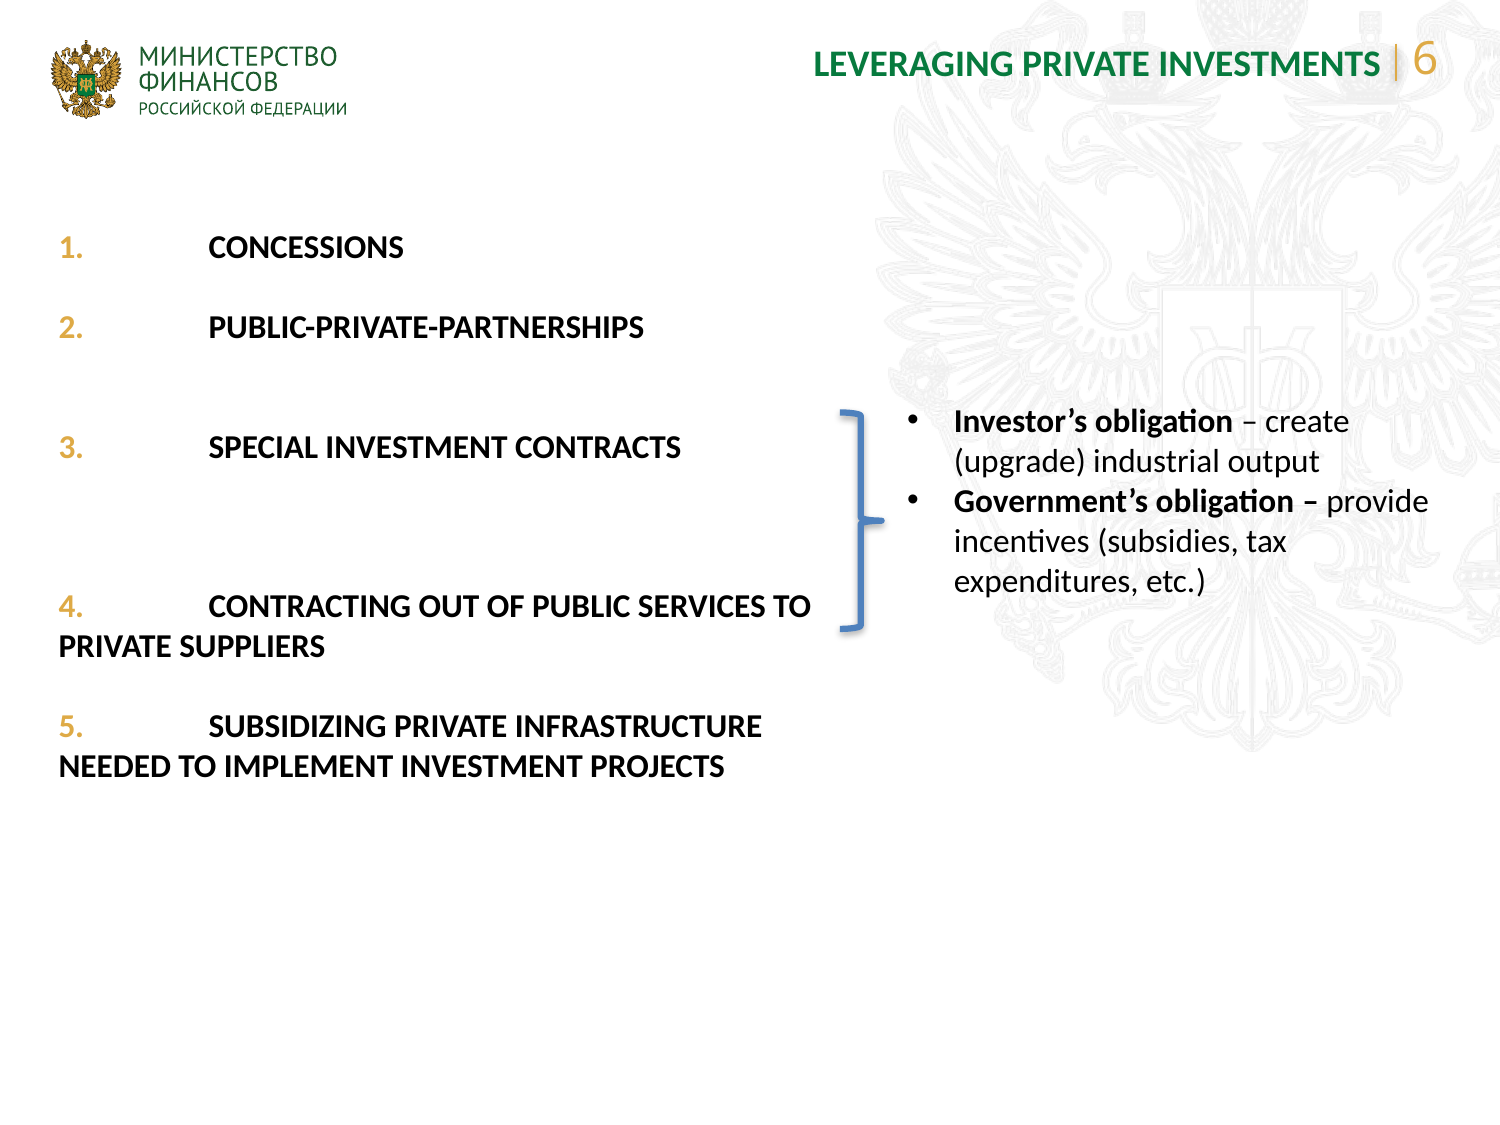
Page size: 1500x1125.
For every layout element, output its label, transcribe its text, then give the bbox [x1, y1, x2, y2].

text_box LEVERAGING PRIVATE INVESTMENTS [334, 31, 1397, 92]
text_box 1. CONCESSIONS 2. PUBLIC-PRIVATE-PARTNERSHIPS 3. SPECIAL INVESTMENT CONTRACTS 4. CONTRACTING OUT OF PUBLIC SERVICES TO PRIVATE SUPPLIERS 5. SUBSIDIZING PRIVATE INFRASTRUCTURE NEEDED TO IMPLEMENT INVESTMENT PROJECTS [43, 217, 840, 792]
text_box Investor’s obligation – create (upgrade) industrial output Government’s obligation – provide incentives (subsidies, tax expenditures, etc.) [892, 391, 1488, 607]
text_box [839, 409, 885, 633]
